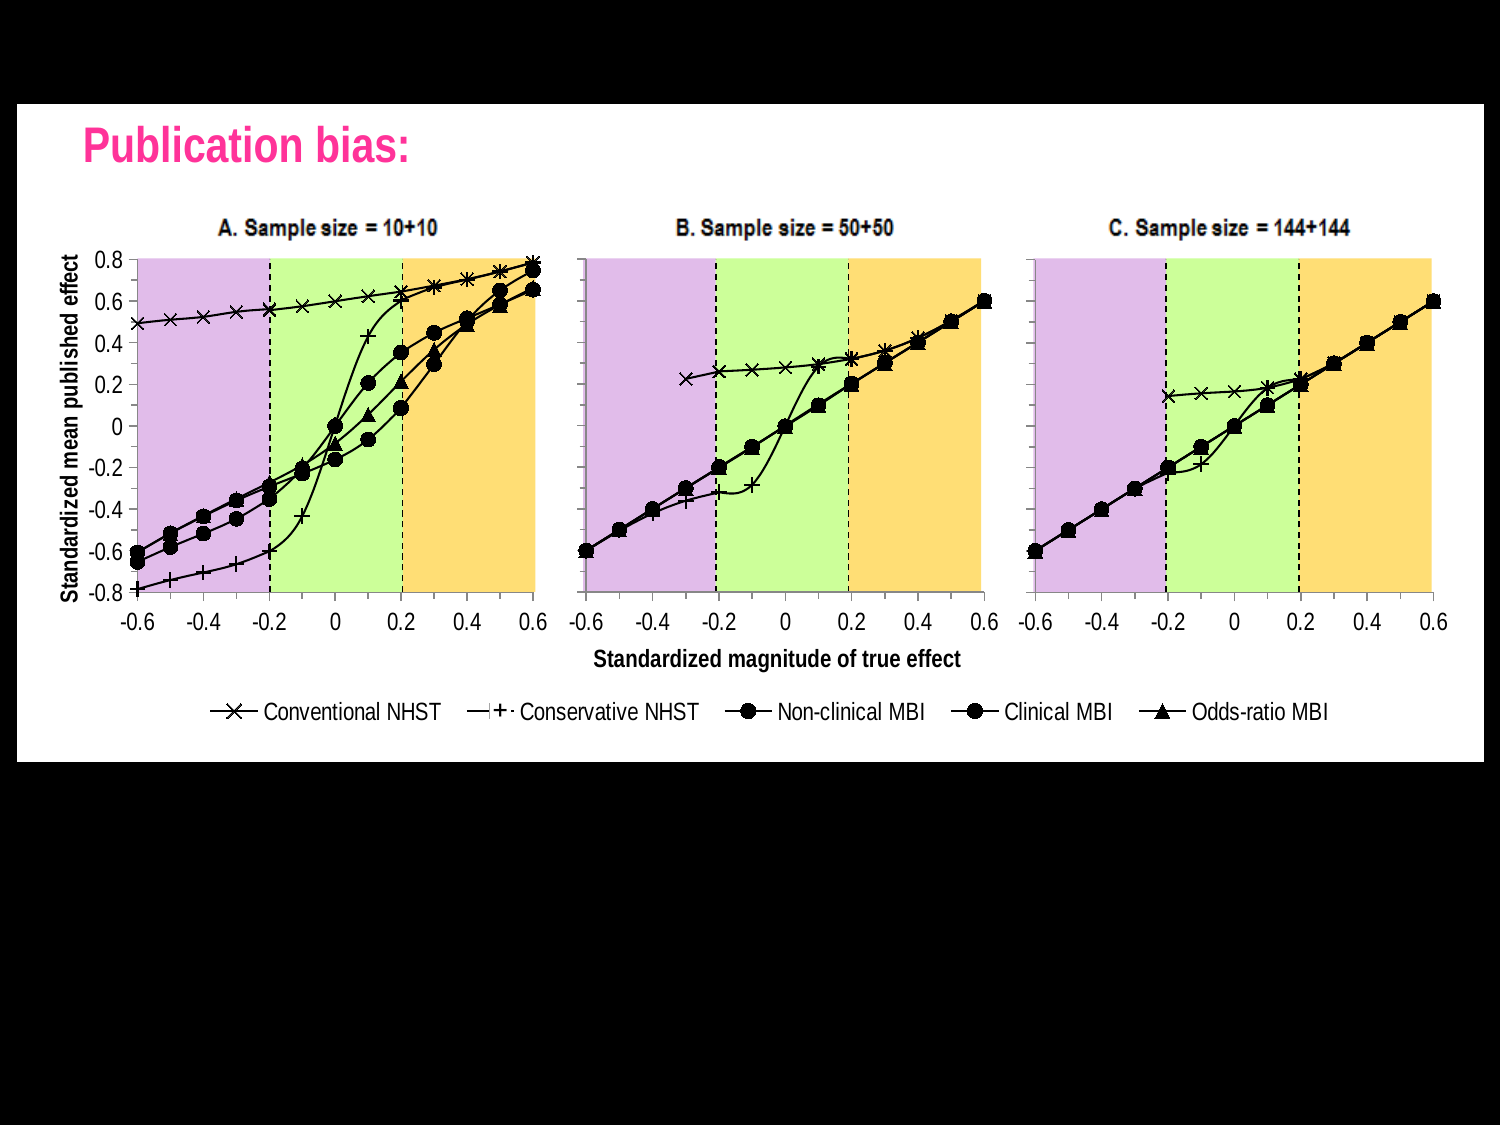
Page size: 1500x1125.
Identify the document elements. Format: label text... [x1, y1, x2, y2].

text_box Standardized magnitude of true effect [587, 652, 968, 668]
list Publication bias: [15, 103, 1486, 764]
chart [147, 669, 1358, 752]
chart [38, 192, 1459, 643]
picture [209, 207, 1361, 244]
